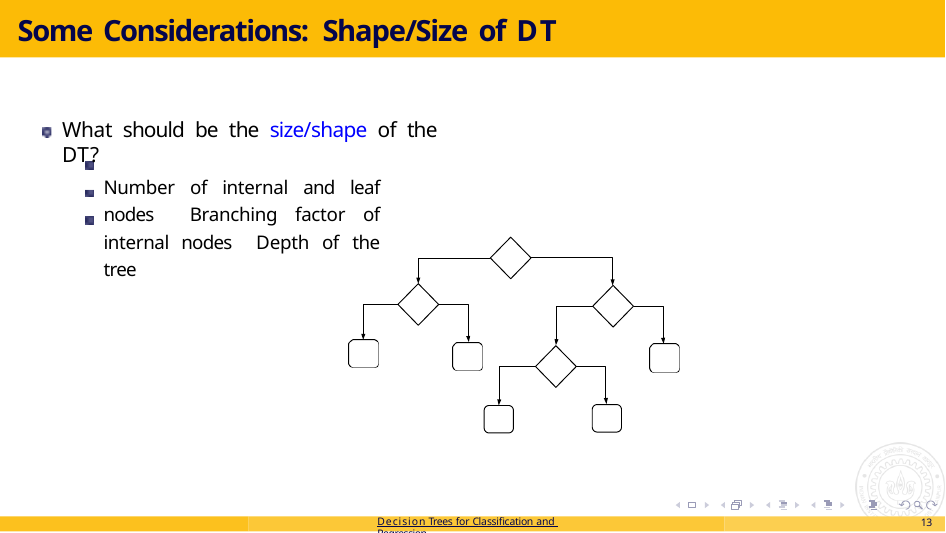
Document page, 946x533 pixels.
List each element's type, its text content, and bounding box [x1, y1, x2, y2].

picture [85, 216, 94, 225]
picture [85, 188, 94, 198]
picture [855, 442, 945, 516]
picture [85, 161, 94, 170]
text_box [347, 236, 680, 434]
text_box What should be the size/shape of the DT? Number of internal and leaf nodes Branching factor of internal nodes Depth of the tree [60, 104, 438, 281]
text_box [0, 516, 946, 532]
picture [41, 127, 53, 138]
title Some Considerations: Shape/Size of DT [15, 9, 579, 102]
